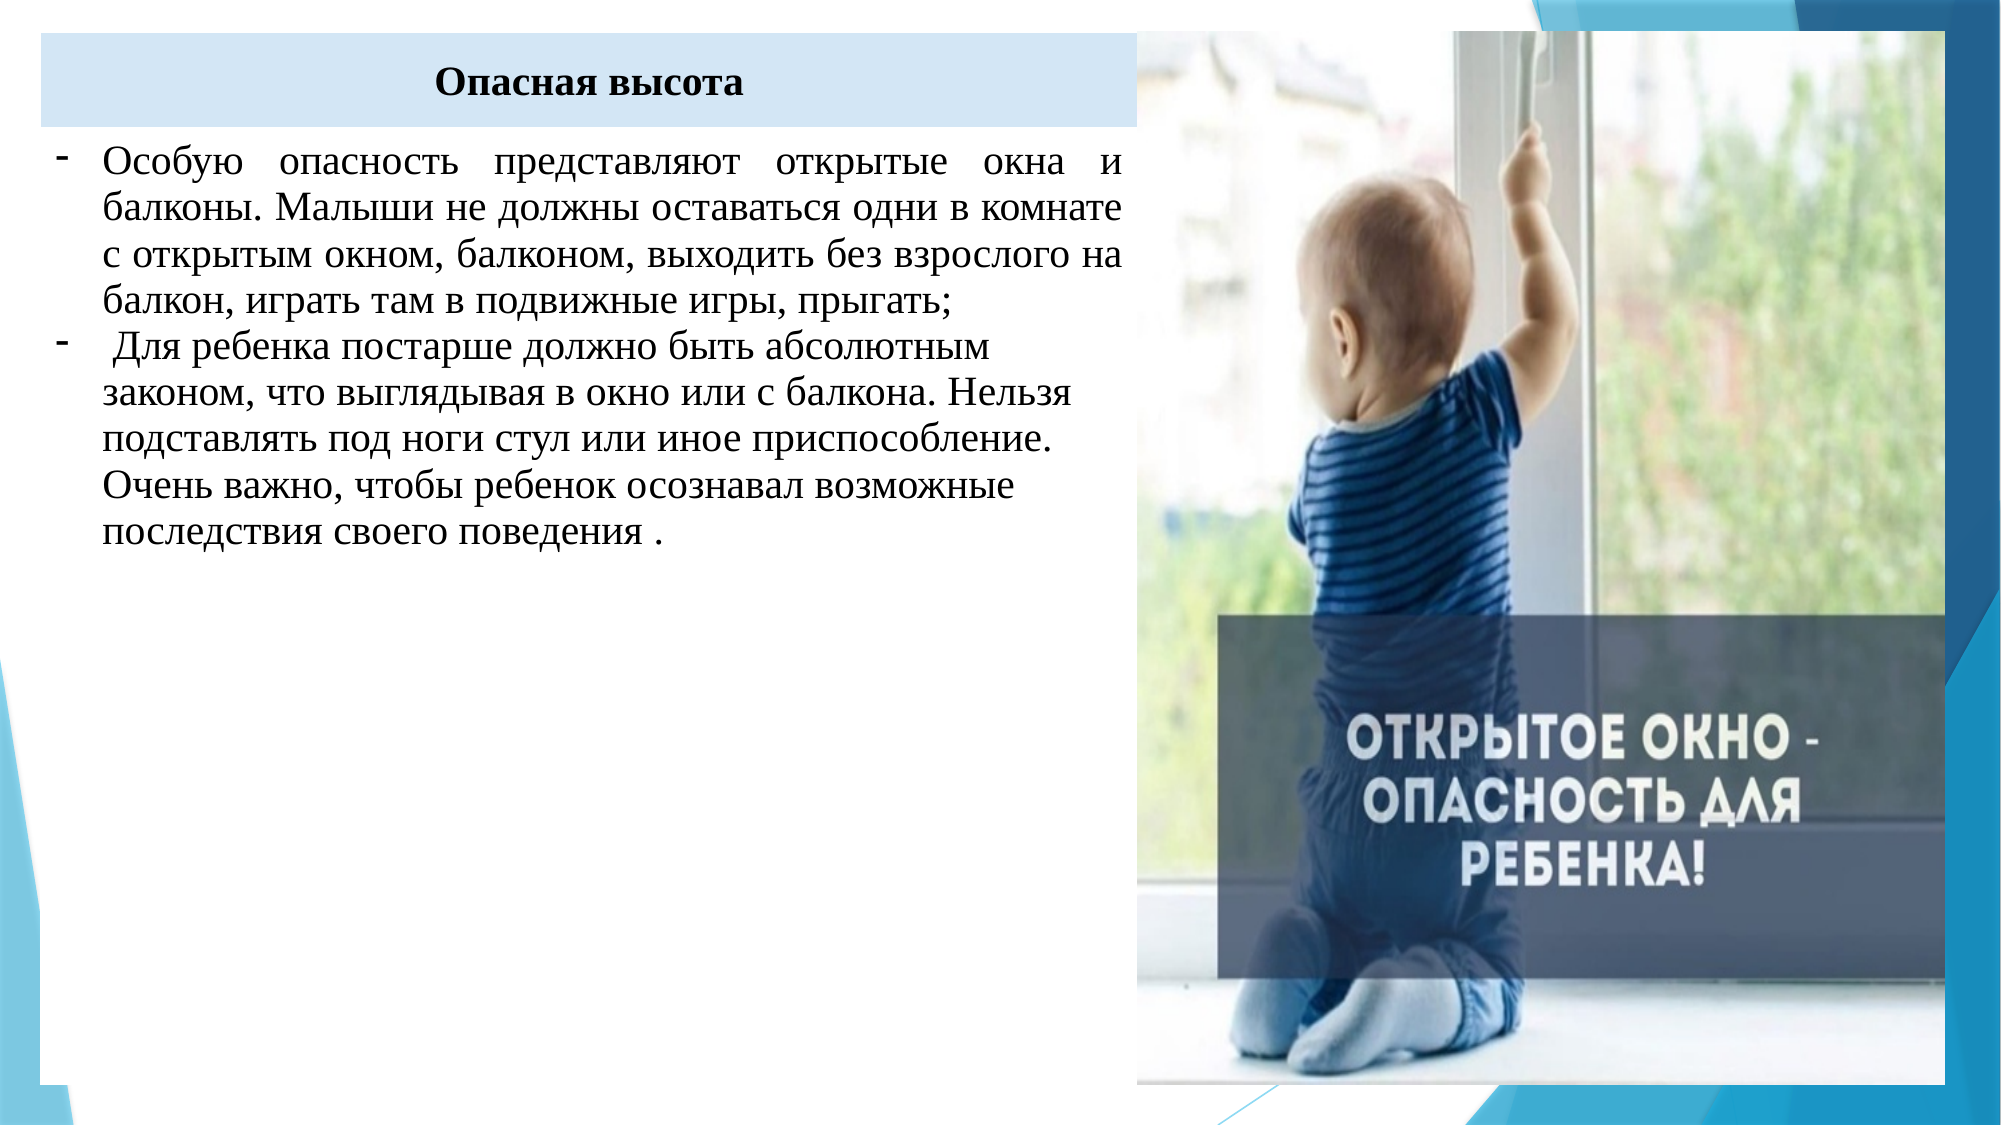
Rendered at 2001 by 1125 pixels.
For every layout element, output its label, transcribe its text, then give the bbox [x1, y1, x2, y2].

table_header Опасная высота [41, 33, 1134, 127]
picture [1137, 31, 1946, 1085]
table_cell Особую опасность представляют открытые окна и балконы. Малыши не должны оставаться одни в комнате с открытым окном, балконом, выходить без взрослого на балкон, играть там в подвижные игры, прыгать; Для ребенка постарше должно быть абсолютным законом, что выглядывая в окно или с балкона. Нельзя подставлять под ноги стул или иное приспособление. Очень важно, чтобы ребенок осознавал возможные последствия своего поведения . [41, 133, 1132, 1083]
